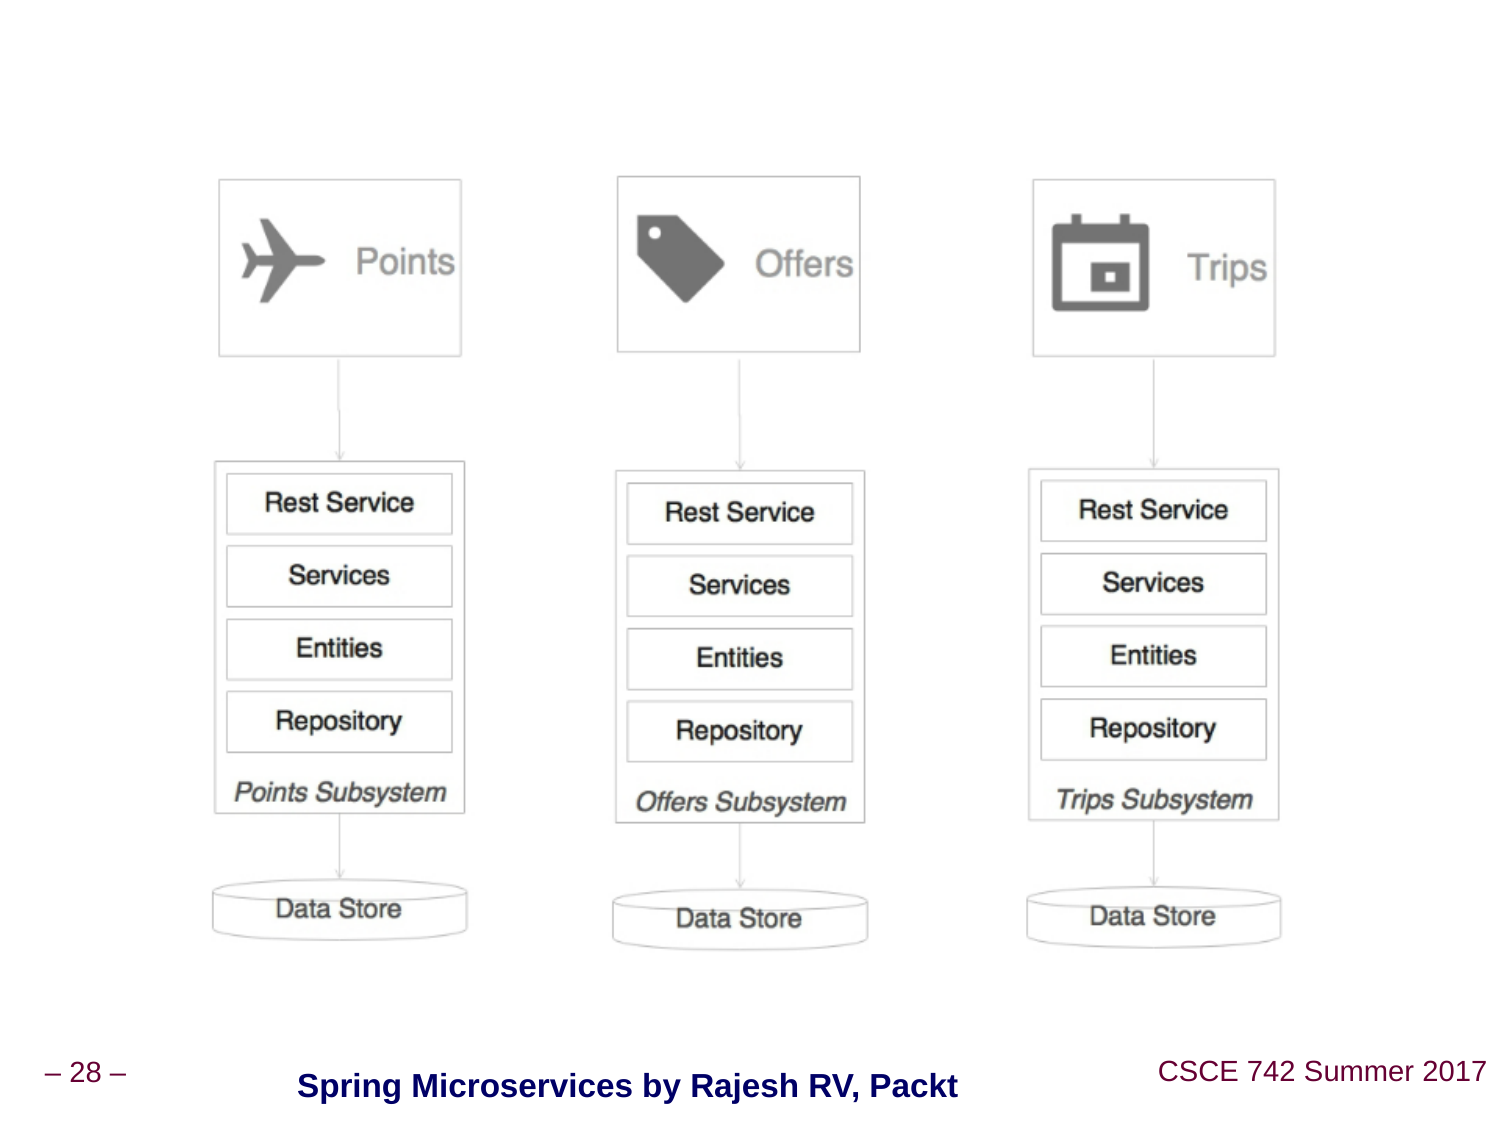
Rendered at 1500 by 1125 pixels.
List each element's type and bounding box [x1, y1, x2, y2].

picture [202, 162, 1298, 963]
